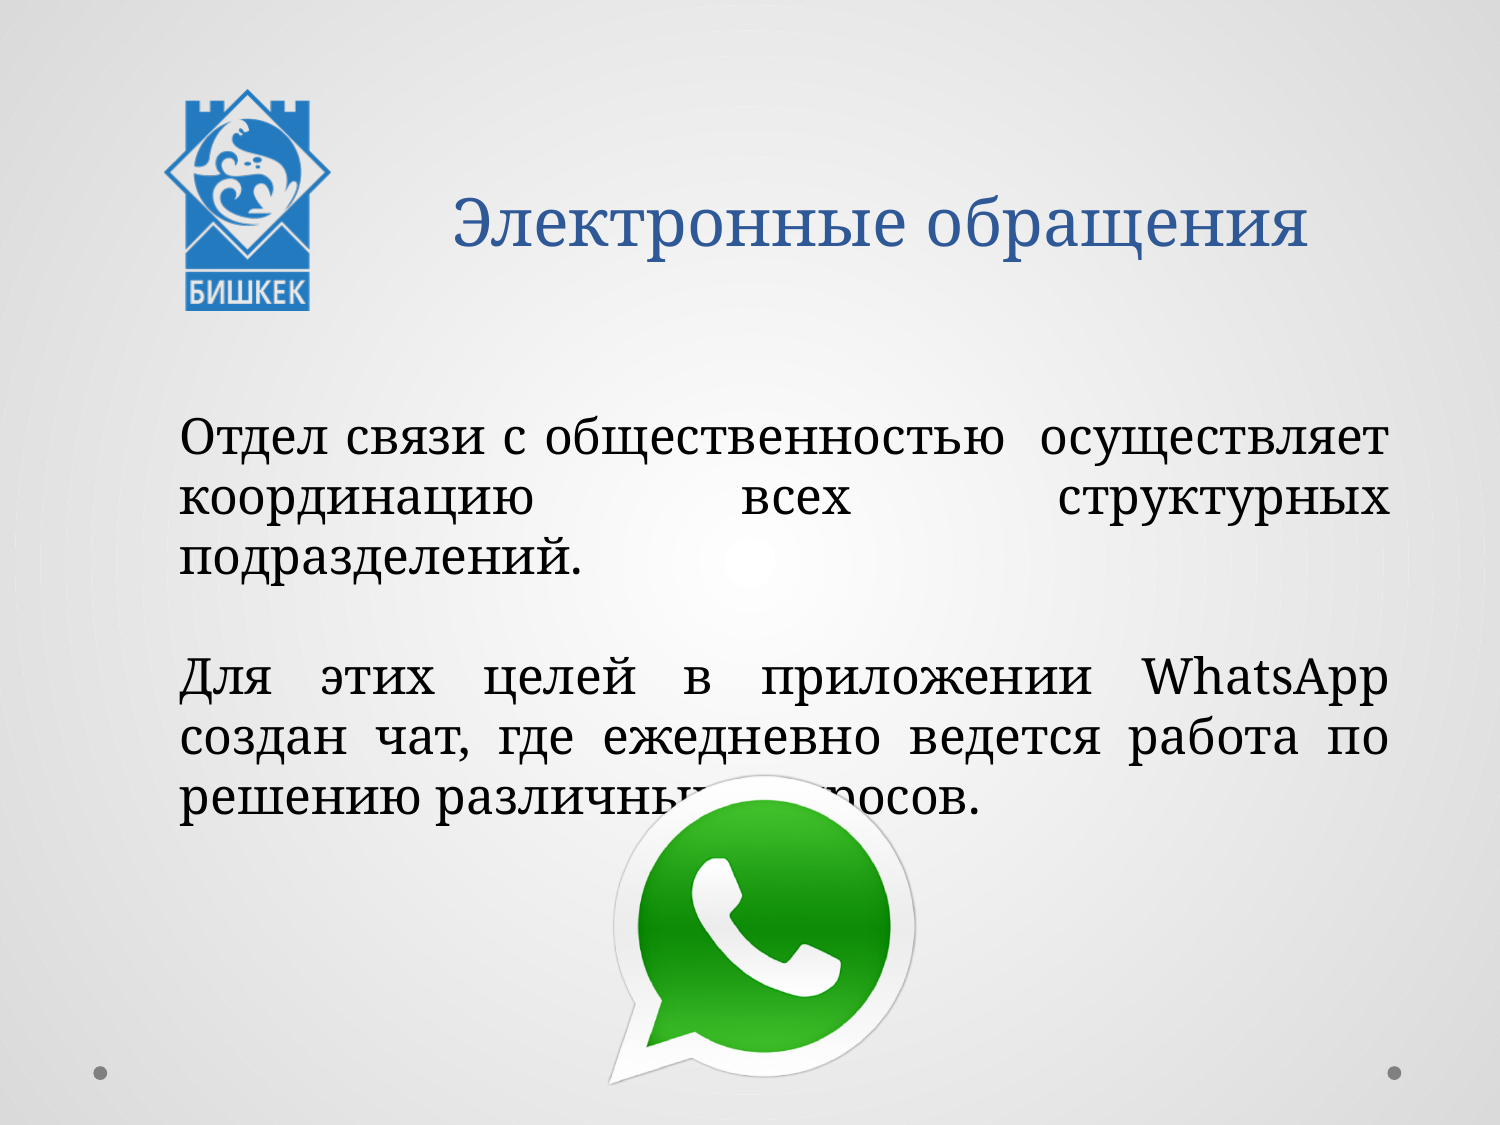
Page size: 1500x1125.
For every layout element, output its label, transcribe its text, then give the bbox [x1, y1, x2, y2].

text_box Электронные обращения [420, 79, 1343, 267]
text_box Отдел связи с общественностью осуществляет координацию всех структурных подразделений. Для этих целей в приложении WhatsApp создан чат, где ежедневно ведется работа по решению различных вопросов. [164, 397, 1406, 832]
picture [595, 763, 928, 1096]
picture [164, 89, 331, 312]
